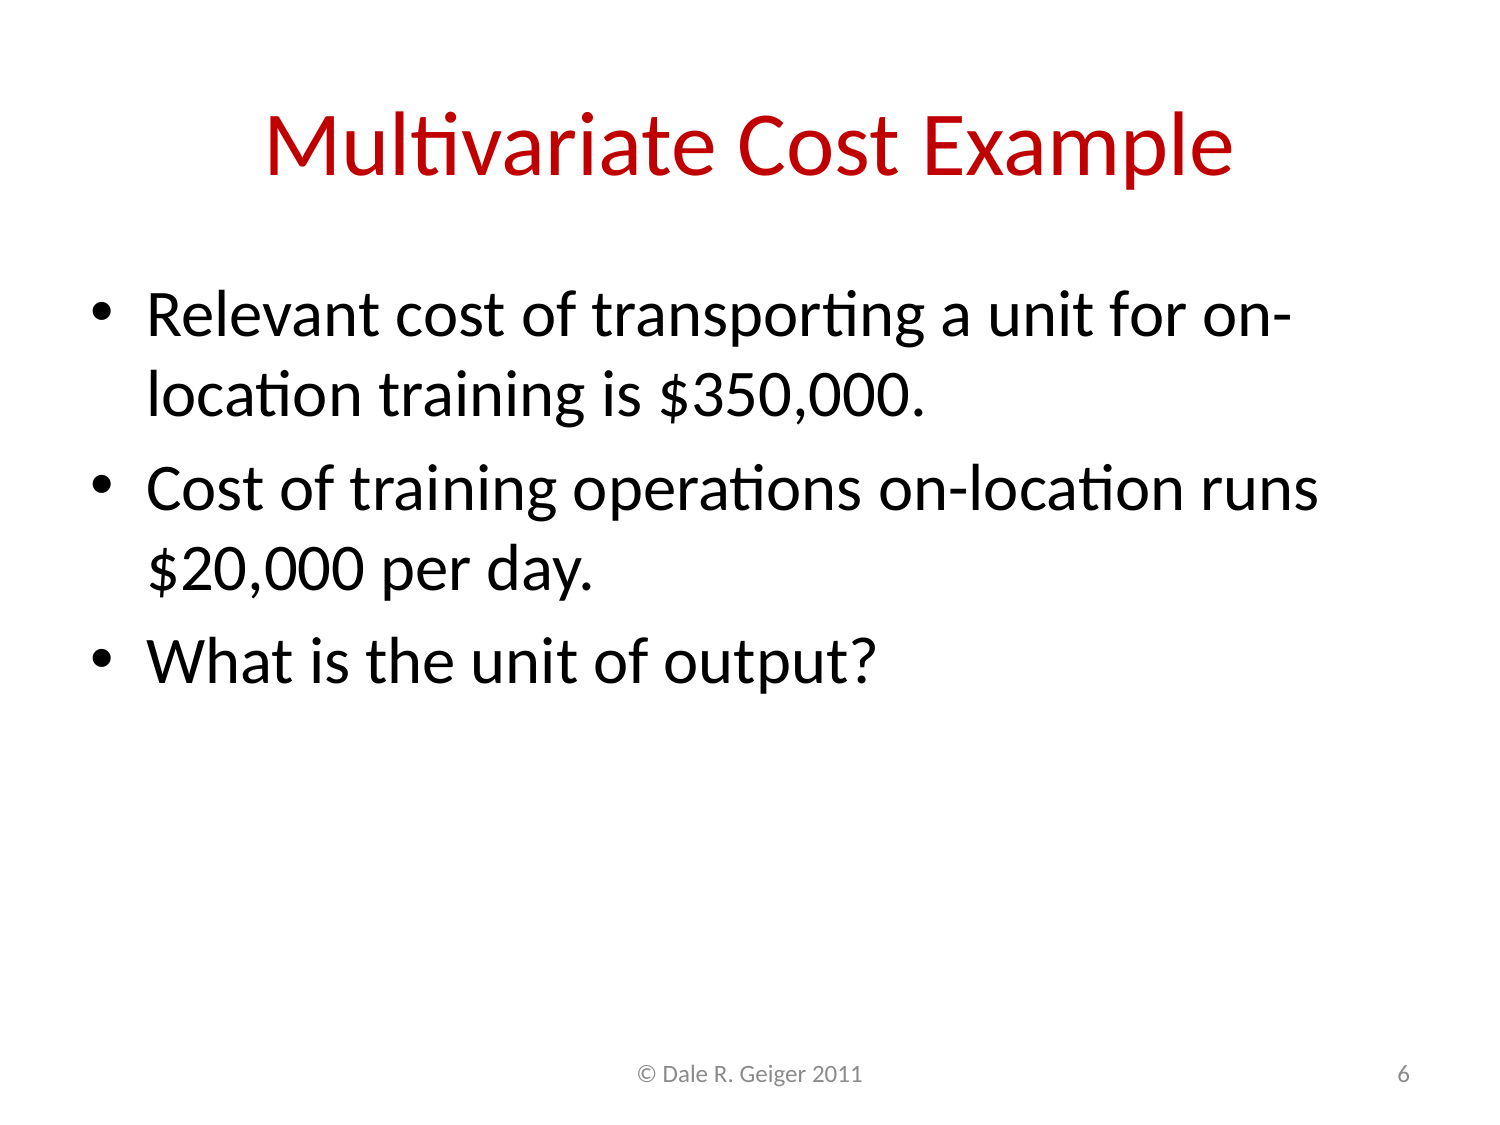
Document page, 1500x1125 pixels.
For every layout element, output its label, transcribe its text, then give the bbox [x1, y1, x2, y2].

list Relevant cost of transporting a unit for on-location training is $350,000. Cost of training operations on-location runs $20,000 per day. What is the unit of output? Days of training [75, 262, 1425, 1038]
title Multivariate Cost Example [75, 45, 1425, 233]
footer © Dale R. Geiger 2011 [512, 1042, 988, 1103]
slide_number 6 [1074, 1042, 1425, 1103]
